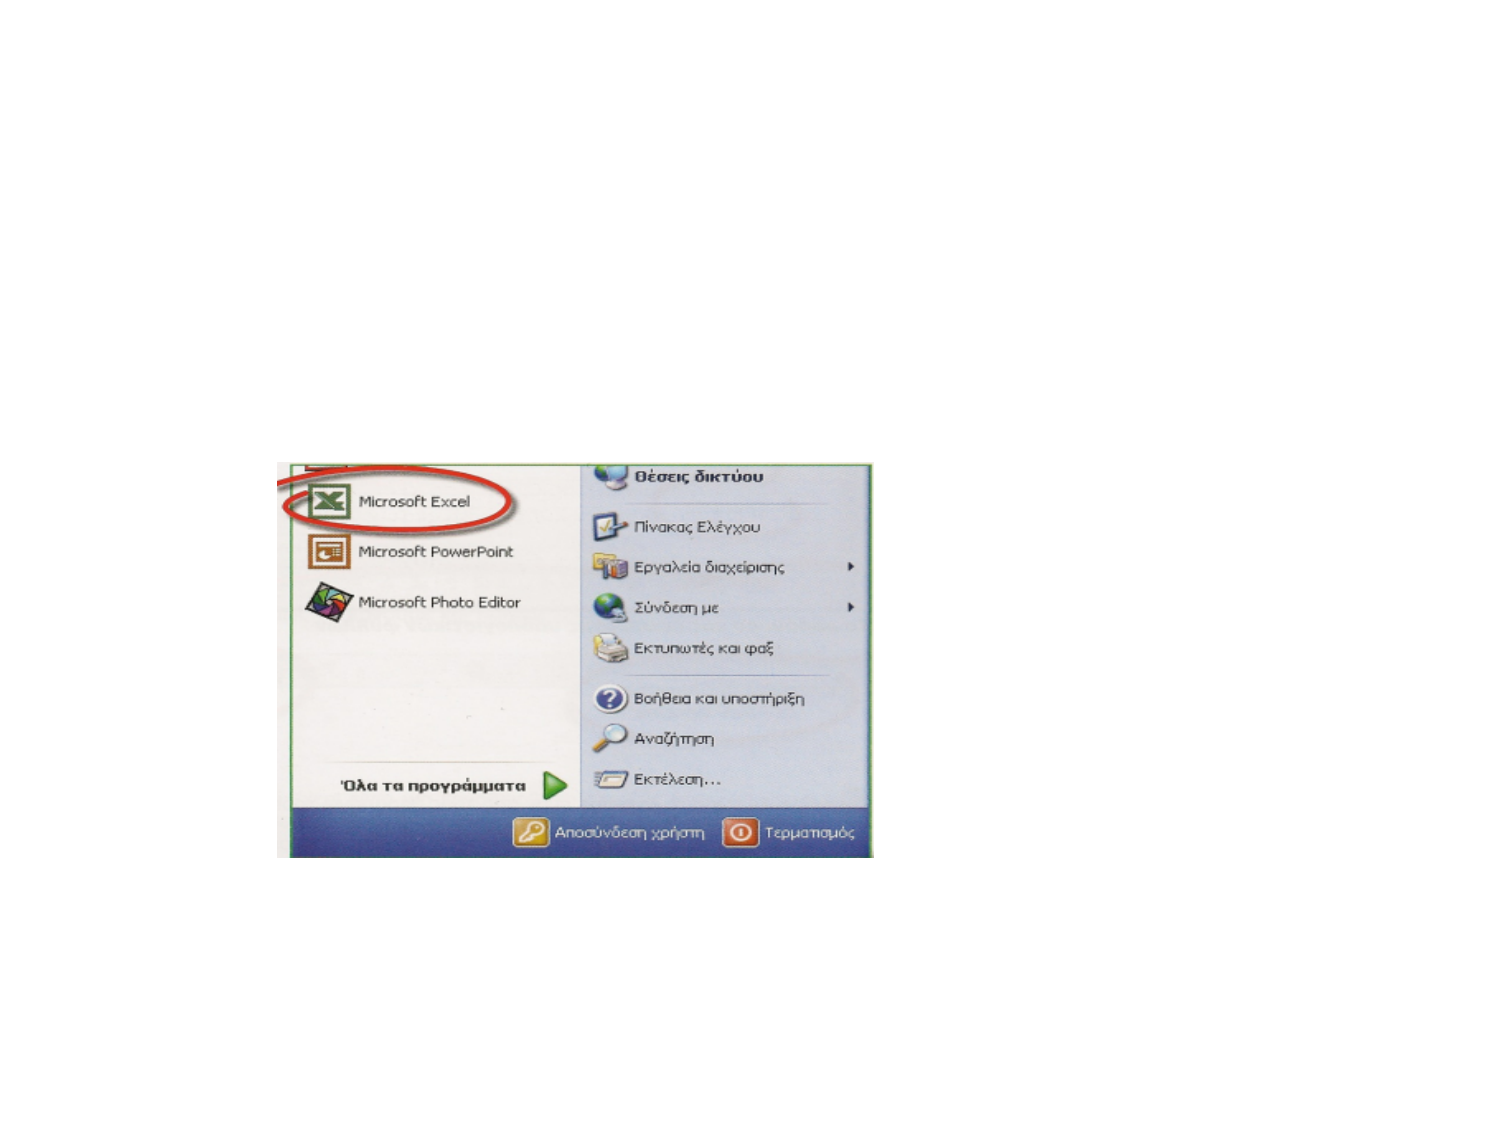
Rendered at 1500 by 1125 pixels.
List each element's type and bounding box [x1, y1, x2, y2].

picture [277, 462, 874, 858]
